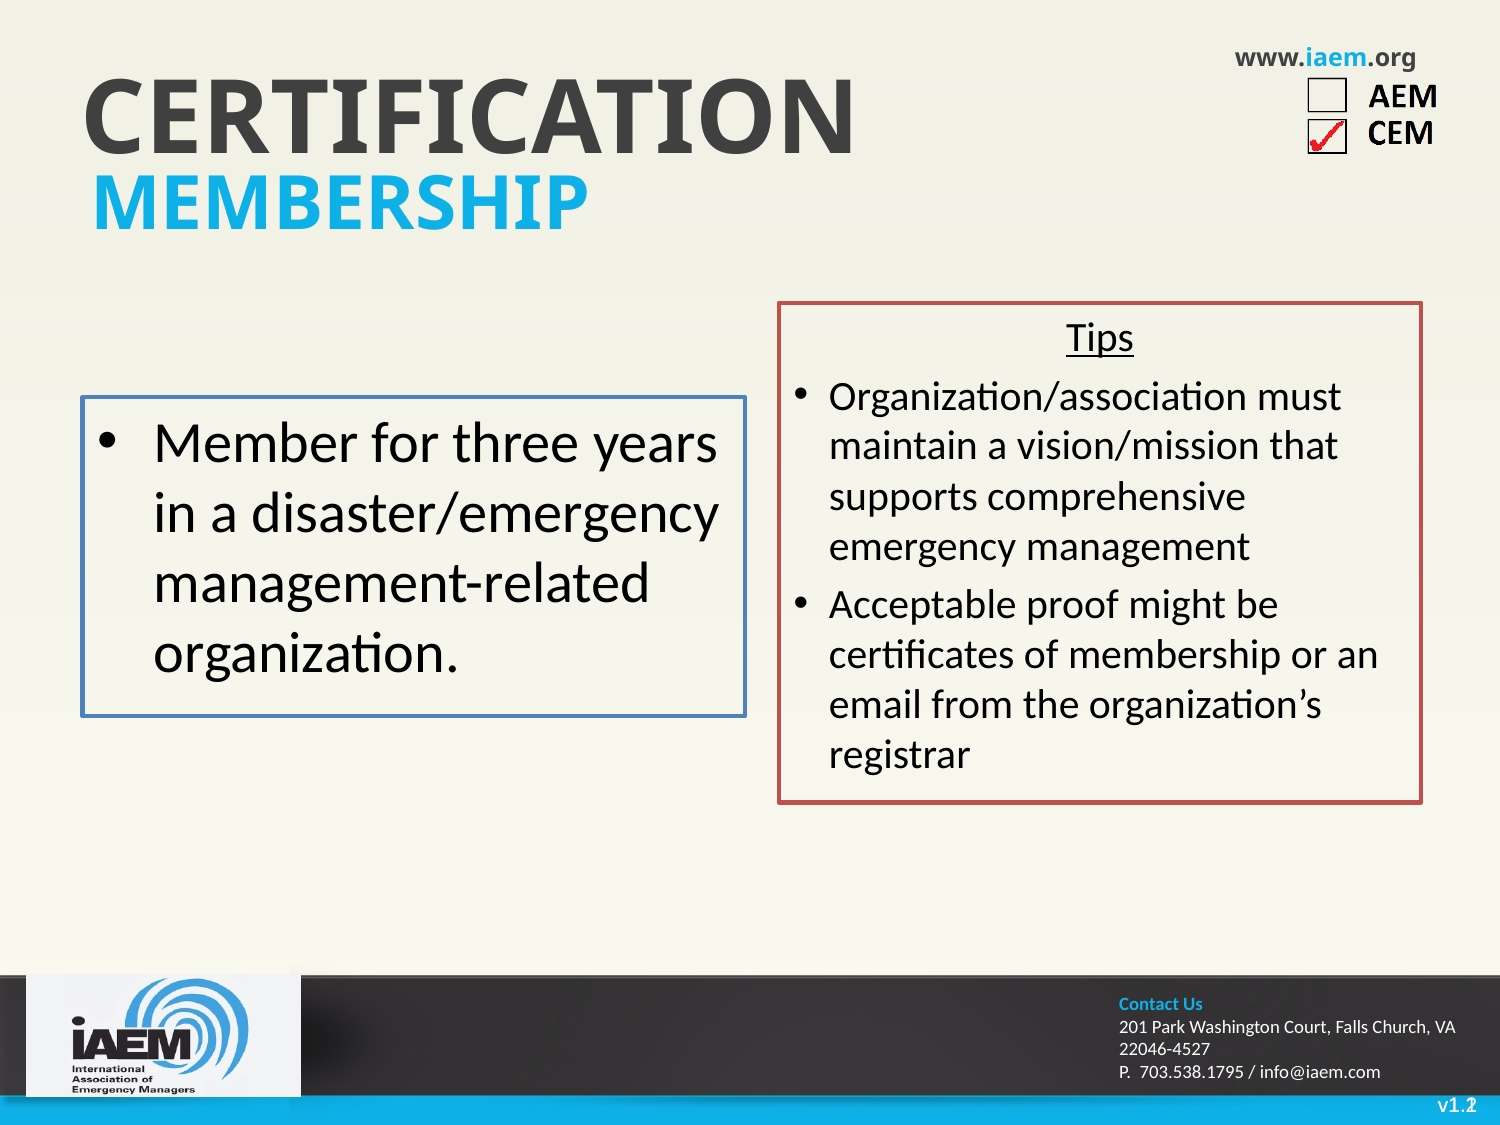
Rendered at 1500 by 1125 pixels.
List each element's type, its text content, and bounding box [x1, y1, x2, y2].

text_box Tips Organization/association must maintain a vision/mission that supports comprehensive emergency management Acceptable proof might be certificates of membership or an email from the organization’s registrar [777, 301, 1423, 805]
picture [0, 0, 1500, 1096]
list Member for three years in a disaster/emergency management-related organization. [80, 395, 747, 718]
text_box MEMBERSHIP [75, 113, 1443, 256]
text_box CERTIFICATION [65, 42, 1046, 185]
